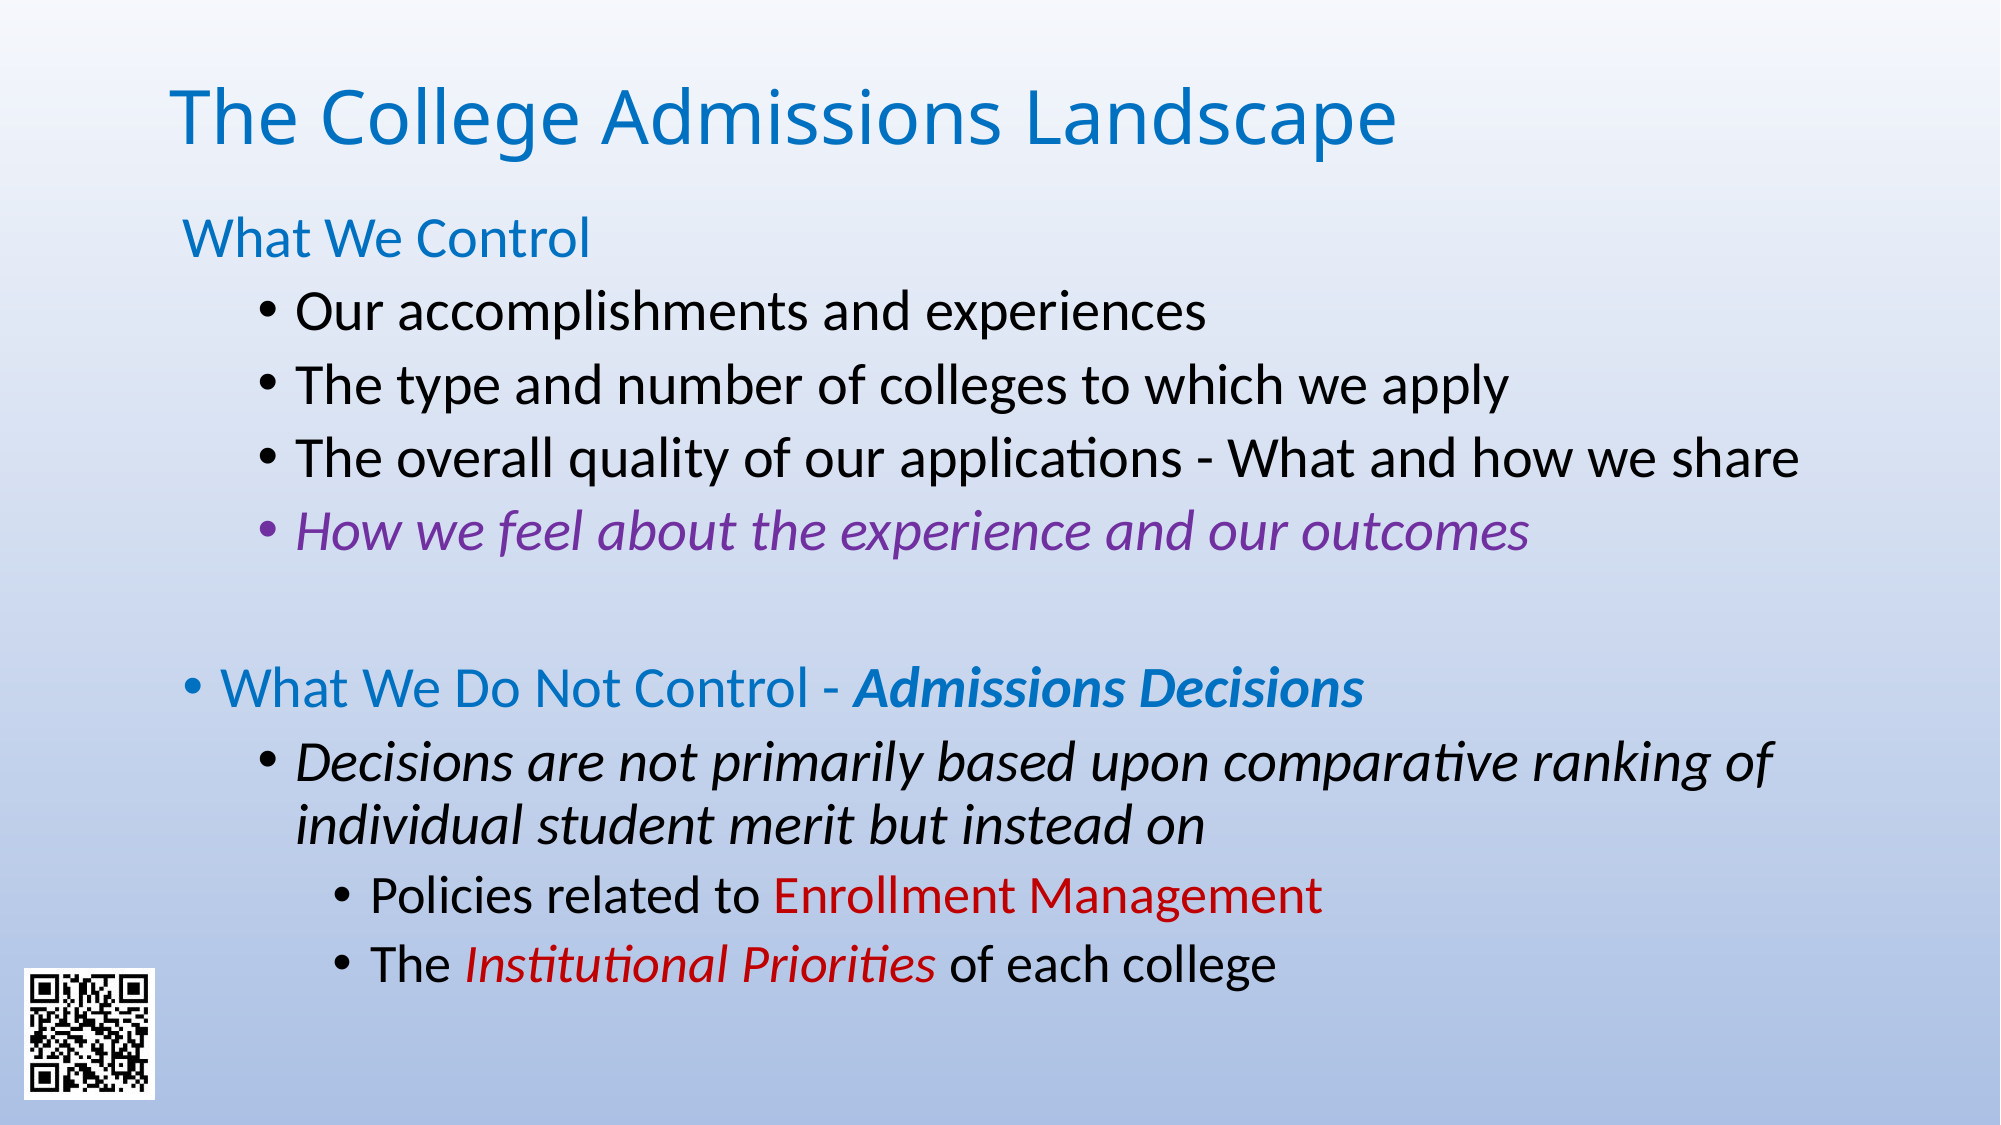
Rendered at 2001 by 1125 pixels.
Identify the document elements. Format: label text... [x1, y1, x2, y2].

picture [24, 968, 155, 1100]
list What We Control Our accomplishments and experiences The type and number of colleges to which we apply The overall quality of our applications - What and how we share How we feel about the experience and our outcomes What We Do Not Control - Admissions Decisions Decisions are not primarily based upon comparative ranking of individual student merit but instead on Policies related to Enrollment Management The Institutional Priorities of each college [167, 199, 1859, 994]
title The College Admissions Landscape [154, 59, 1863, 181]
